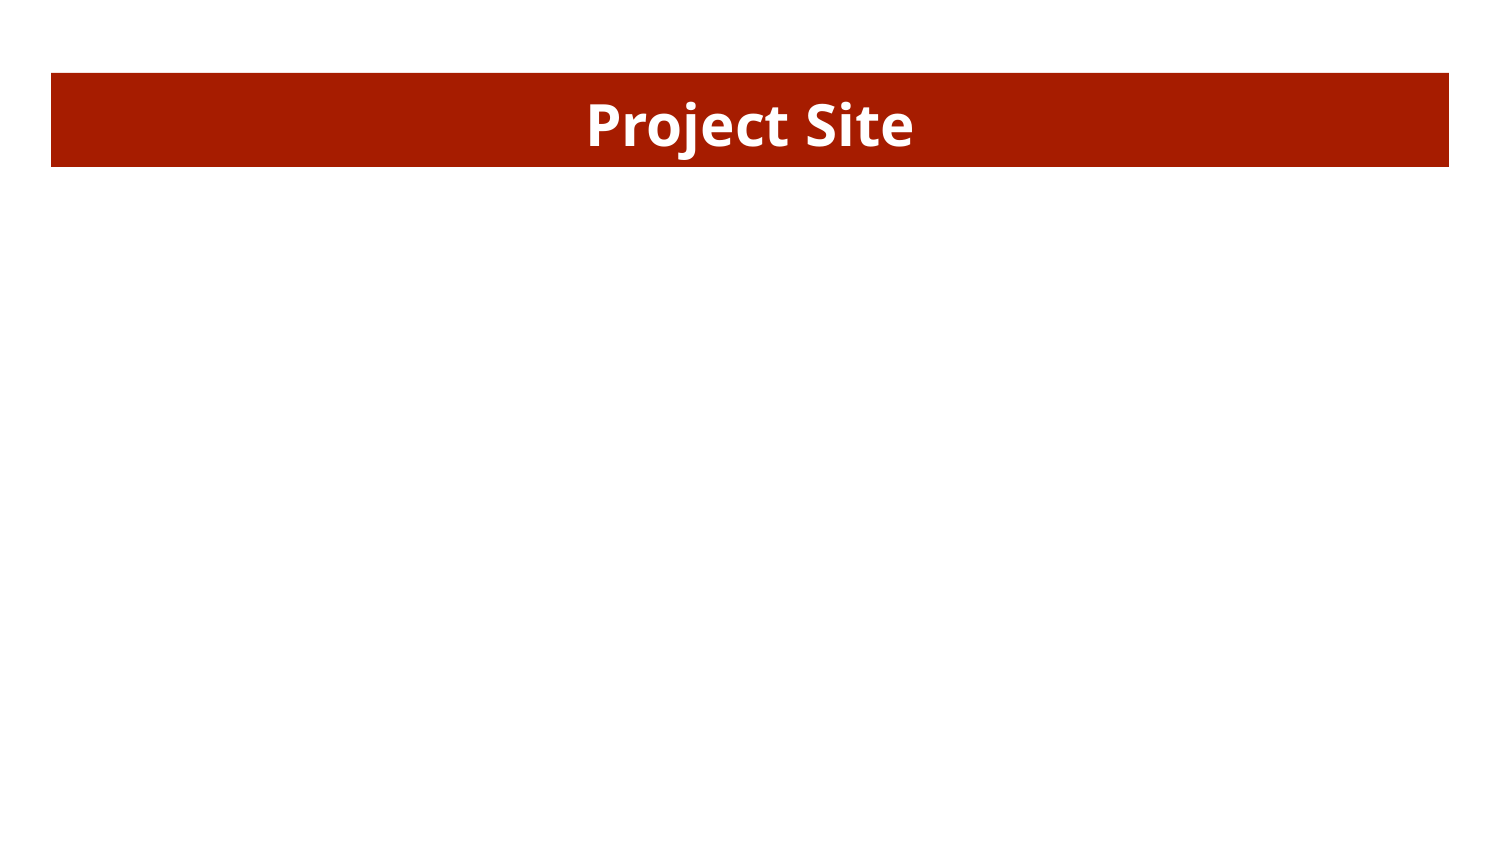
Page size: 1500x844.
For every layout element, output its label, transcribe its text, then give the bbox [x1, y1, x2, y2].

title Project Site [51, 72, 1449, 167]
